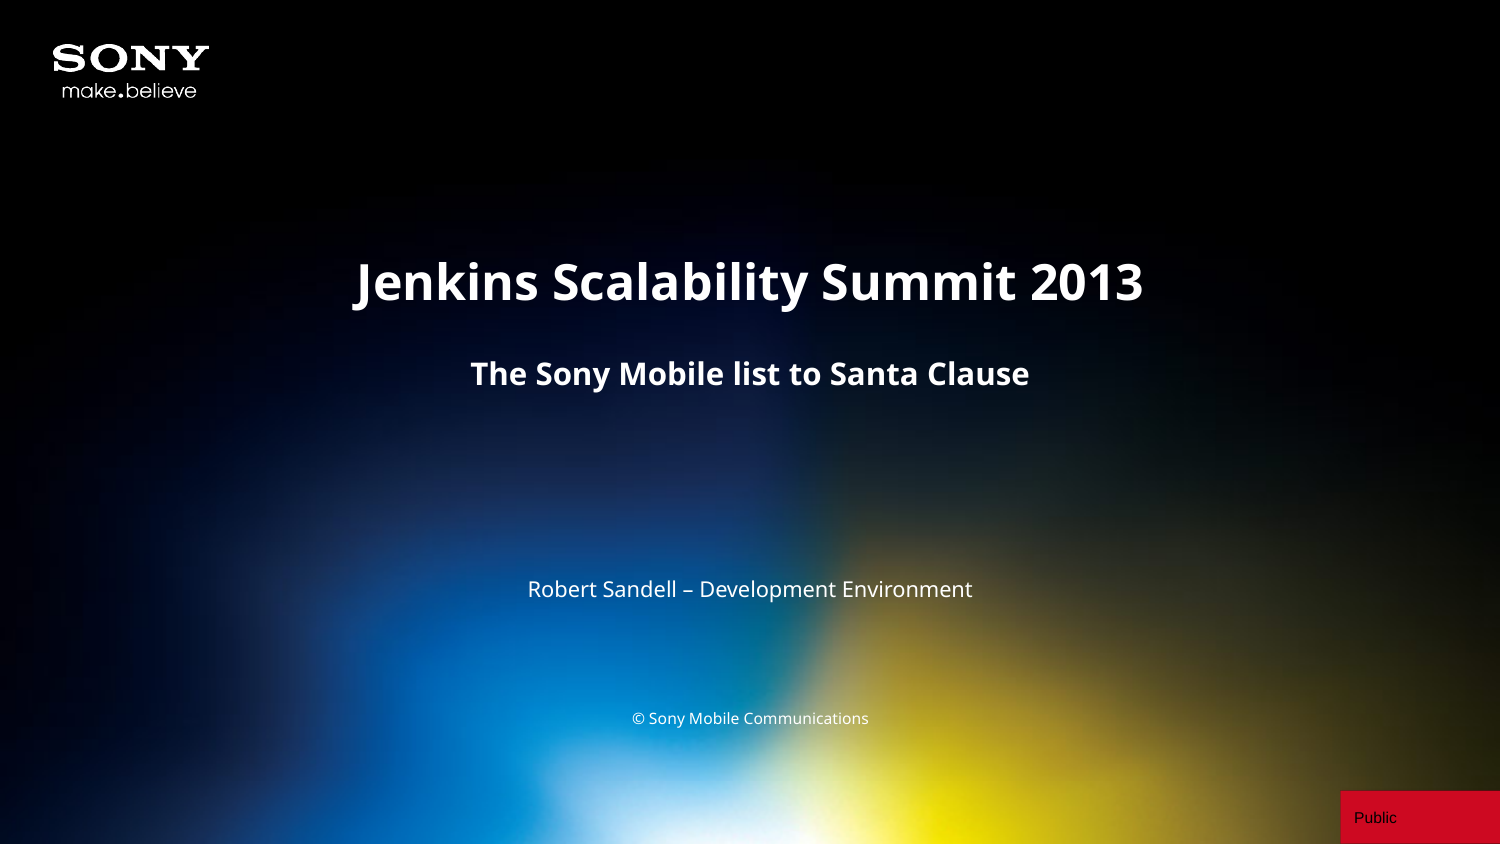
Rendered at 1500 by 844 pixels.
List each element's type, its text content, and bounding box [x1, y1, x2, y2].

list © Sony Mobile Communications [108, 708, 1393, 766]
title Jenkins Scalability Summit 2013 [108, 221, 1393, 310]
list Robert Sandell – Development Environment [108, 575, 1393, 687]
picture [0, 0, 1500, 844]
subtitle The Sony Mobile list to Santa Clause [108, 354, 1393, 488]
